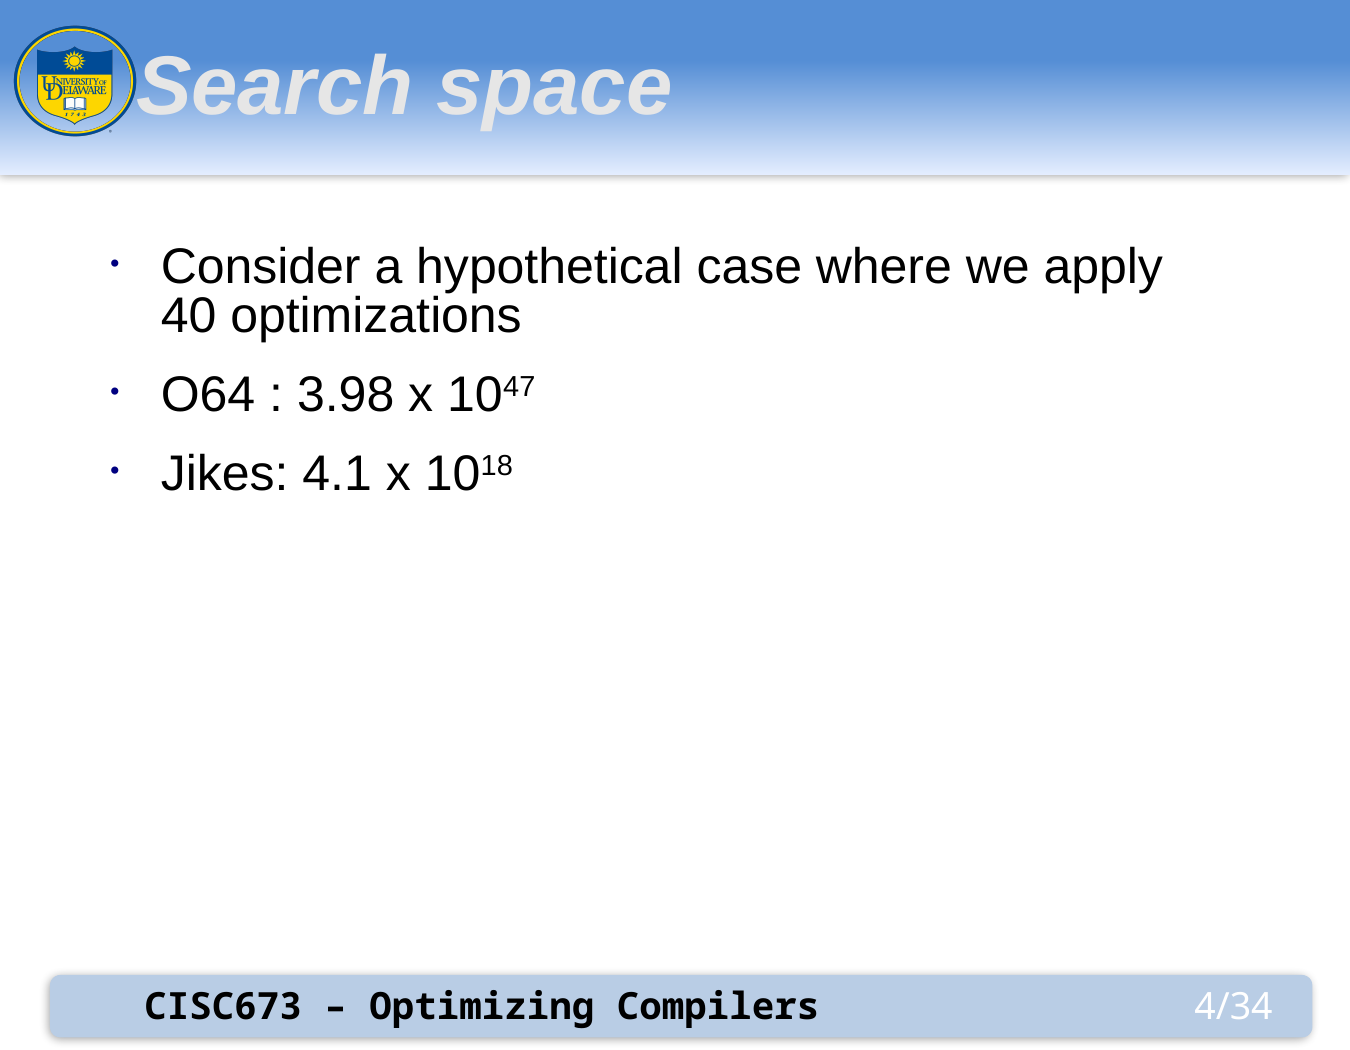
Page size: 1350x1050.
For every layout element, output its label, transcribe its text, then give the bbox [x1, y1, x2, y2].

picture [12, 24, 135, 138]
text_box Consider a hypothetical case where we apply 40 optimizations O64 : 3.98 x 1047 Jikes: 4.1 x 1018 [92, 244, 1225, 850]
title Search space [135, 0, 1350, 188]
